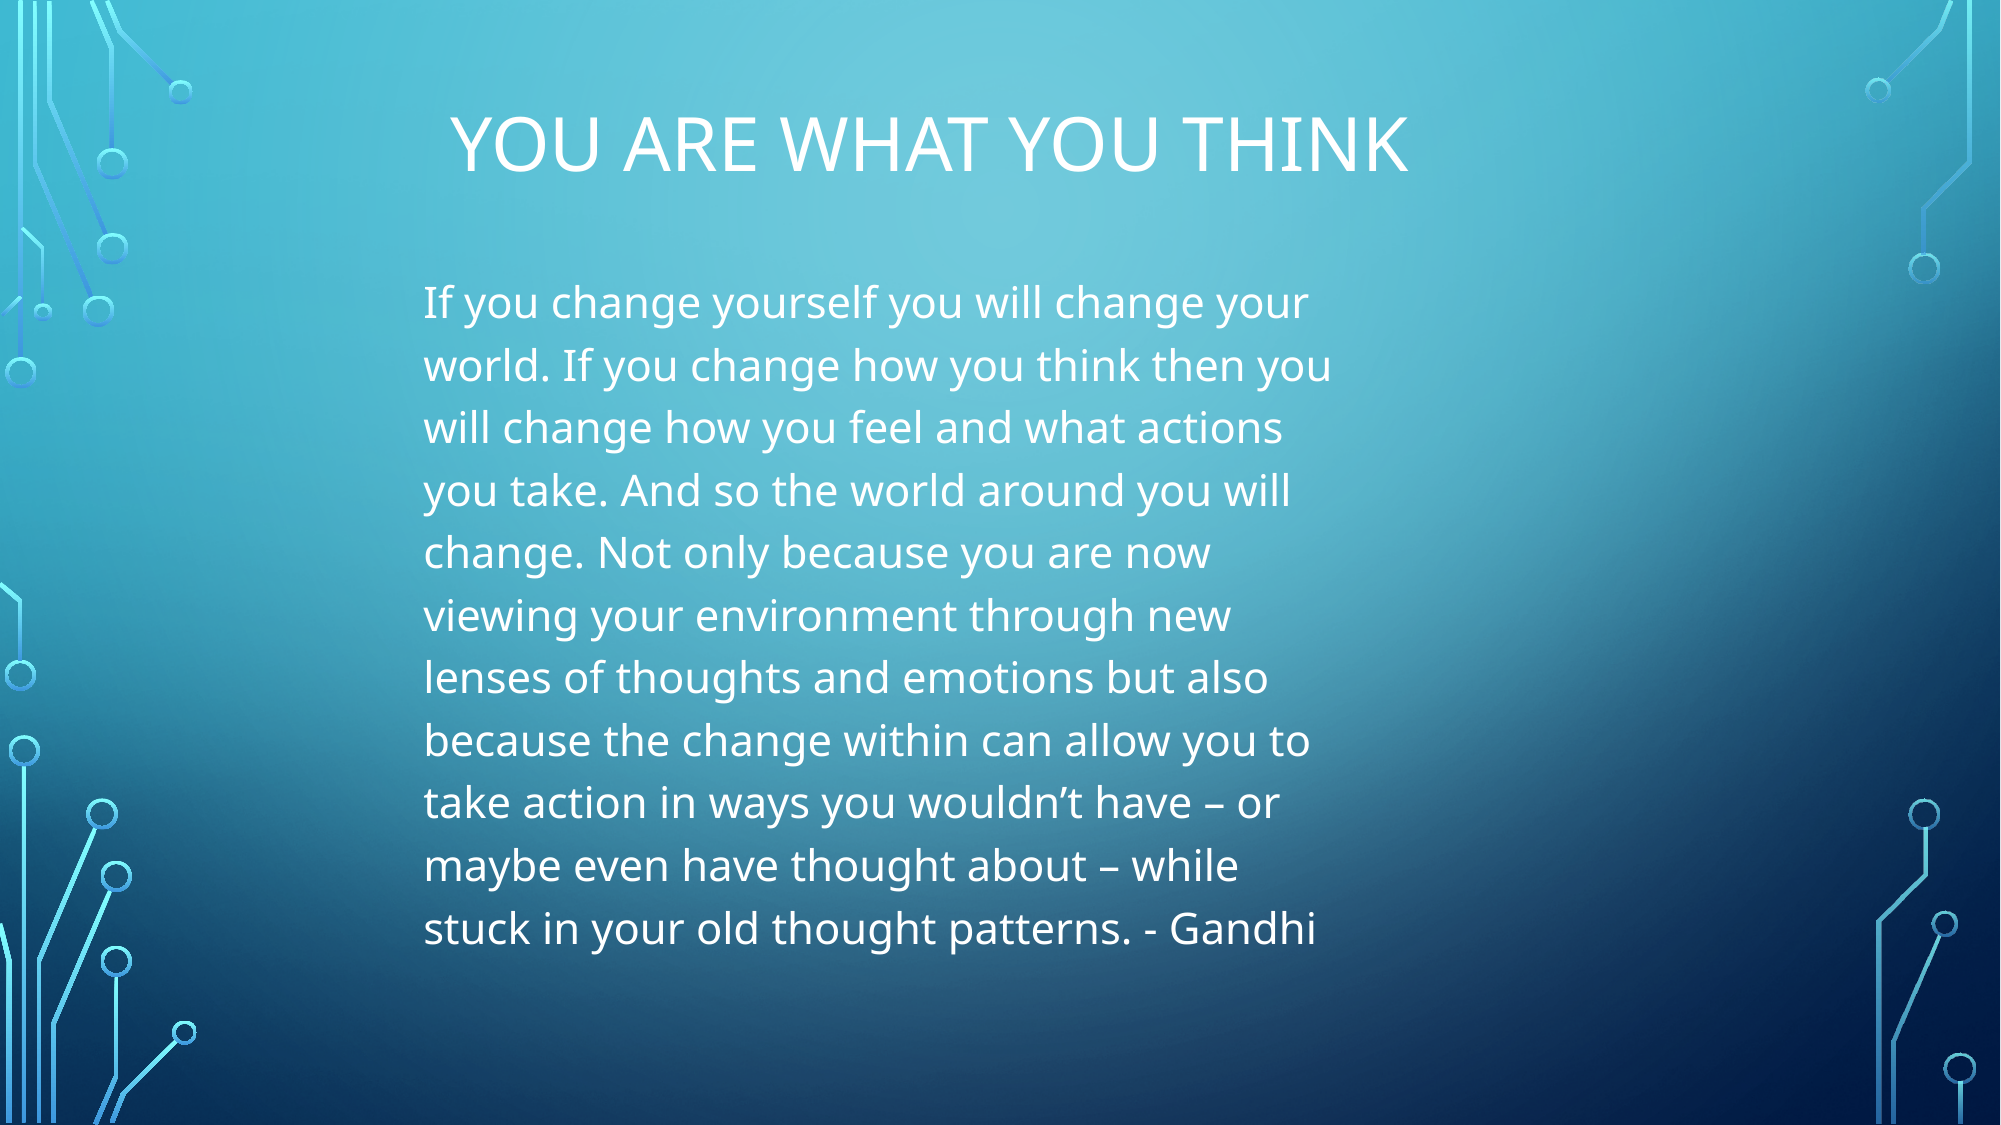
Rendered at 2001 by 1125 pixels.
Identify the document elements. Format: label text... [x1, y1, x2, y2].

list If you change yourself you will change your world. If you change how you think then you will change how you feel and what actions you take. And so the world around you will change. Not only because you are now viewing your environment through new lenses of thoughts and emotions but also because the change within can allow you to take action in ways you wouldn’t have – or maybe even have thought about – while stuck in your old thought patterns. - Gandhi [408, 257, 1353, 1008]
title You are what you think [435, 25, 2000, 269]
